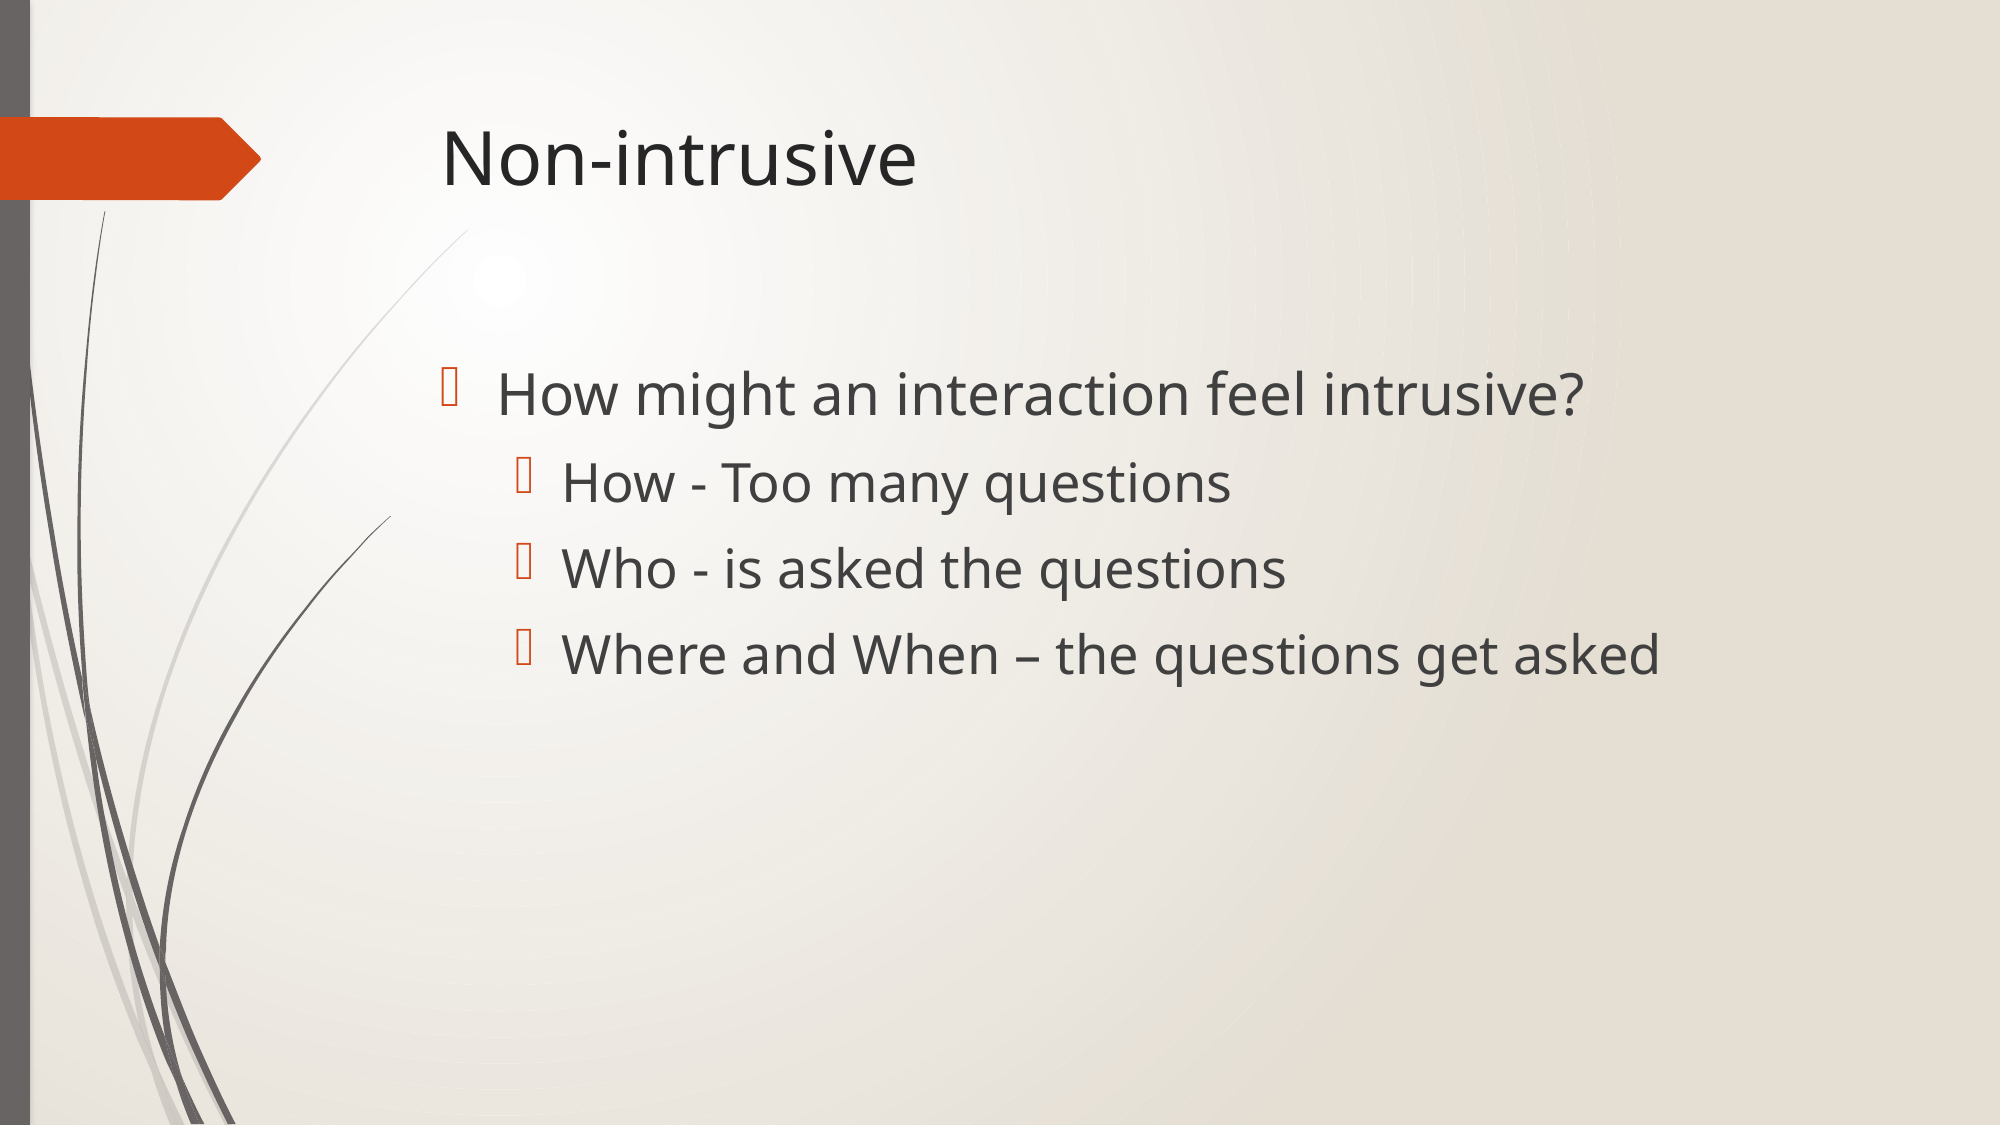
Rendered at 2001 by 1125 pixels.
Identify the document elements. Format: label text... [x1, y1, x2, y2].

title Non-intrusive [425, 102, 1888, 313]
list How might an interaction feel intrusive? How - Too many questions Who - is asked the questions Where and When – the questions get asked [424, 350, 1888, 970]
